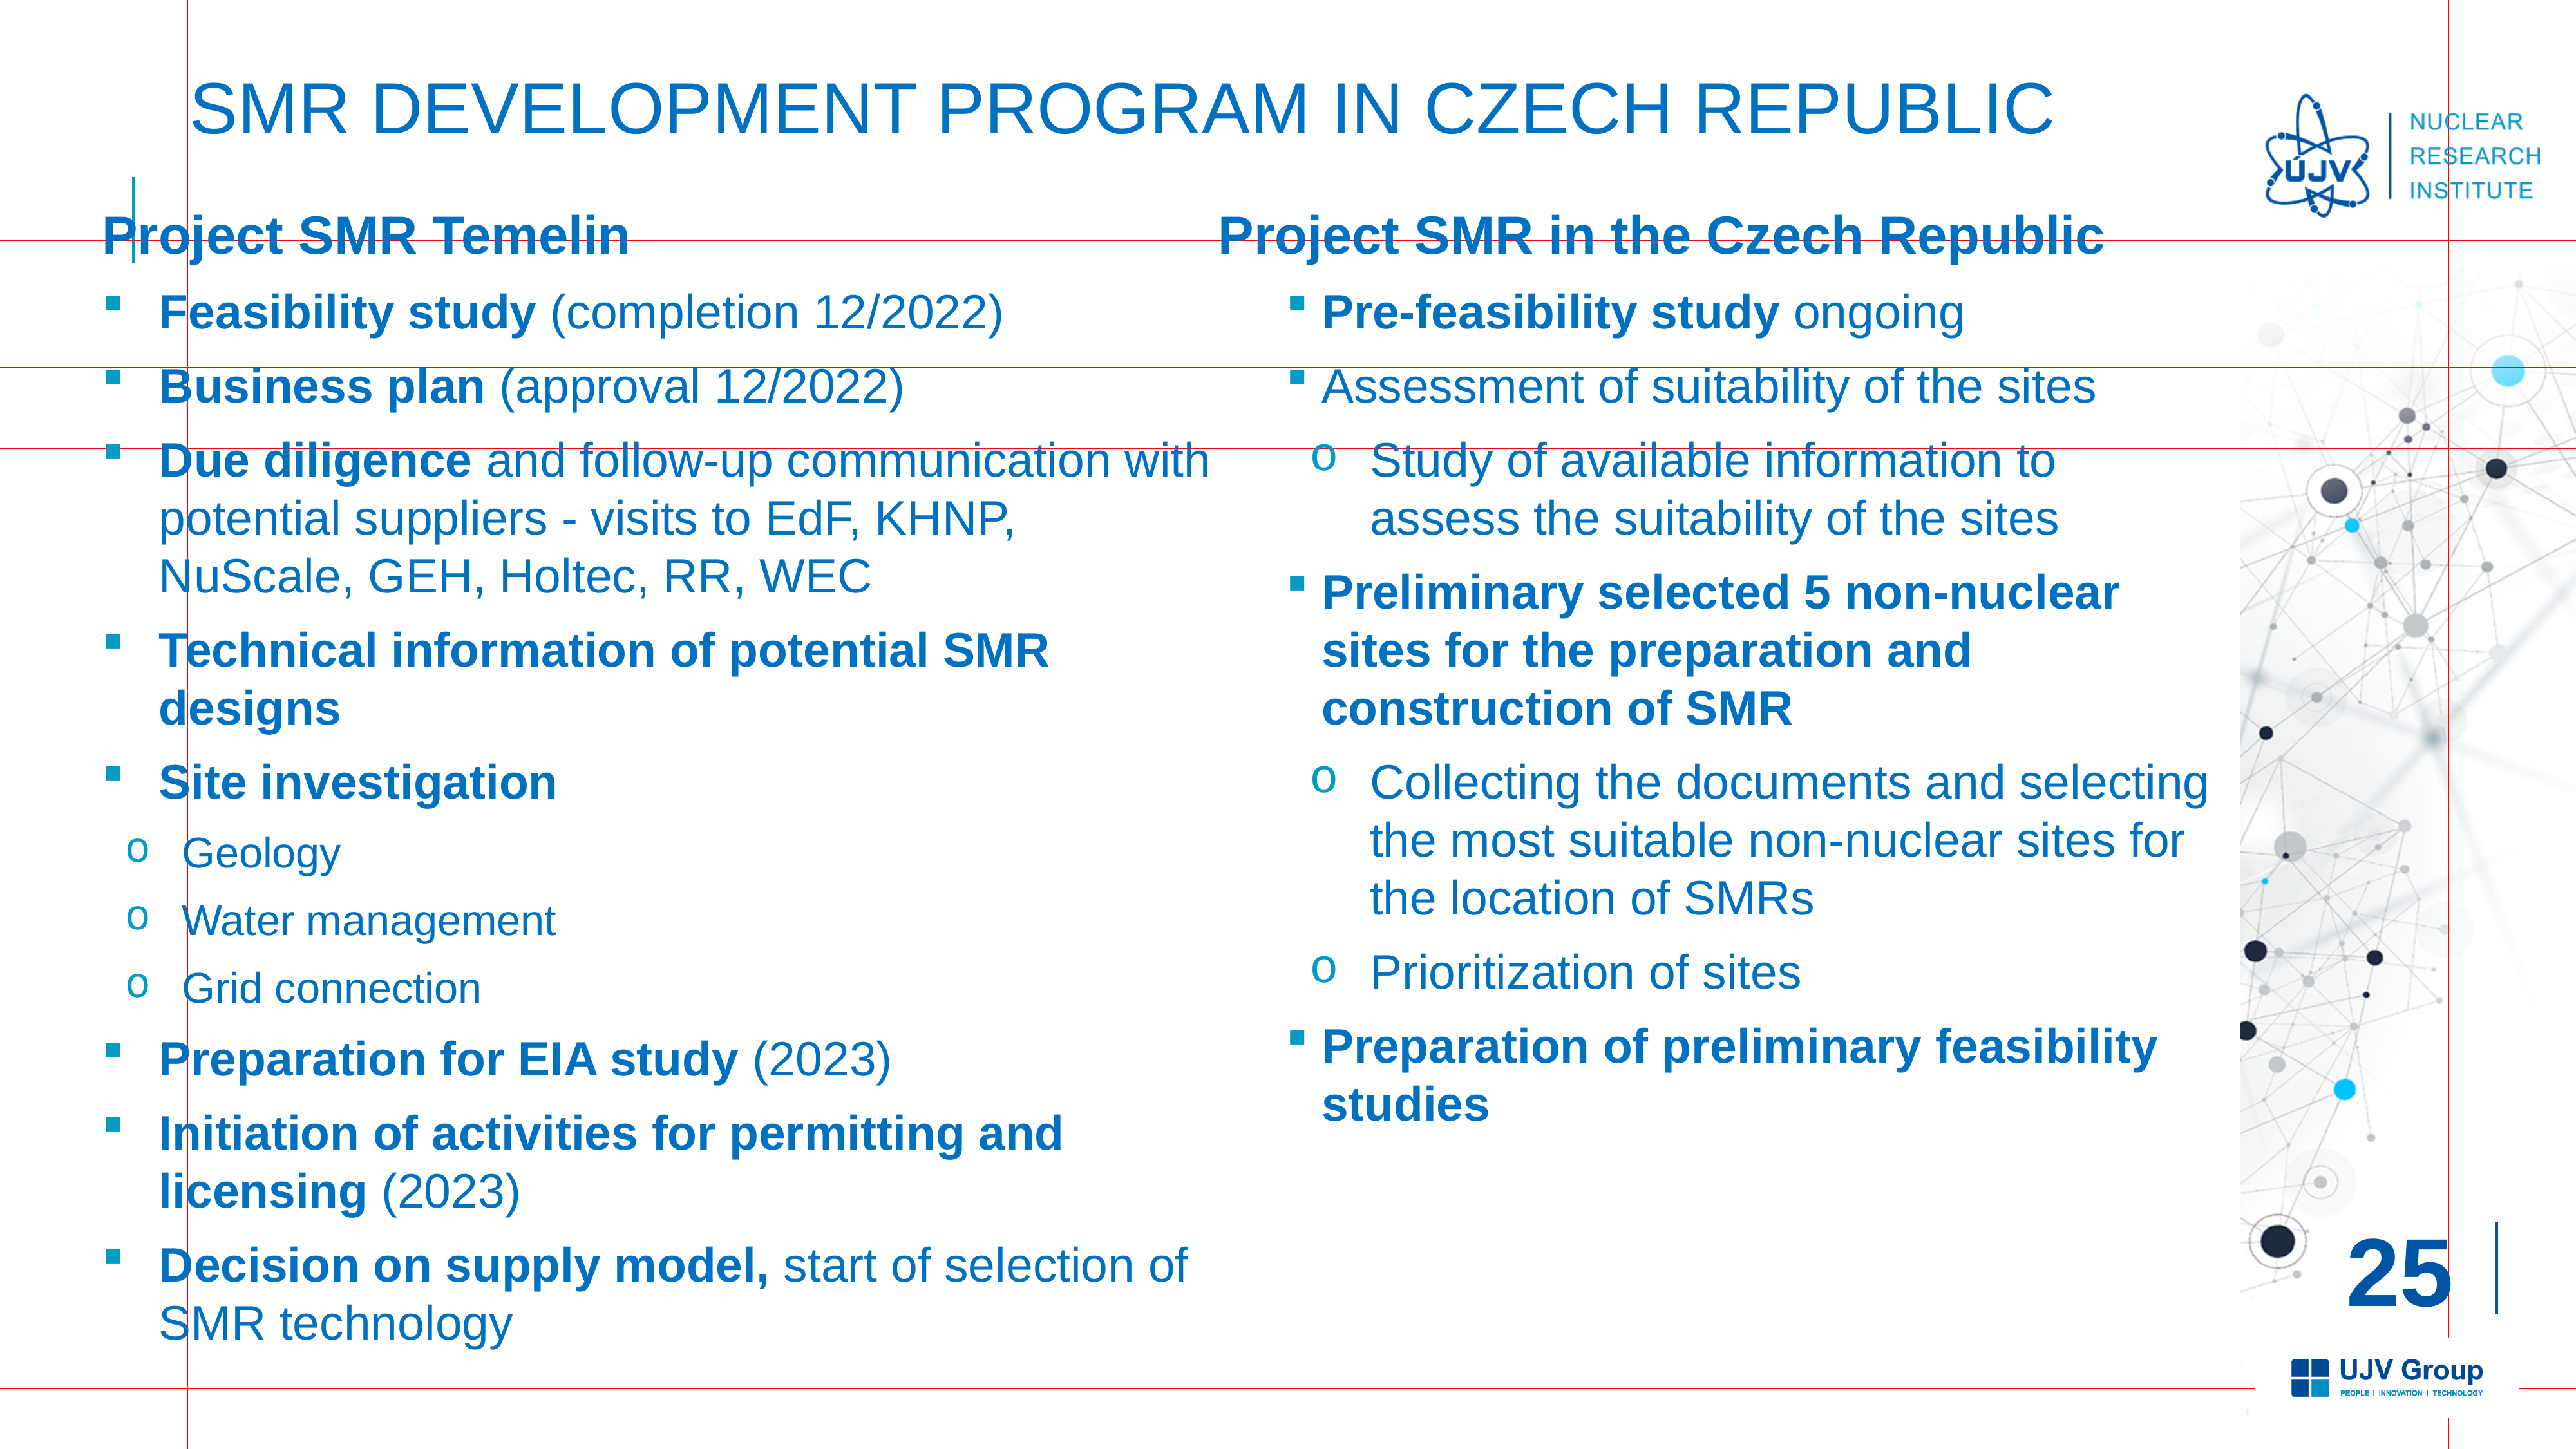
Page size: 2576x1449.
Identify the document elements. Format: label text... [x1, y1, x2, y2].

picture [2240, 1302, 2576, 1449]
picture [2449, 368, 2576, 448]
picture [2240, 241, 2448, 367]
slide_number 25 [2256, 1222, 2454, 1314]
picture [2449, 241, 2576, 367]
text_box Project SMR in the Czech Republic Pre-feasibility study ongoing Assessment of suitability of the sites Study of available information to assess the suitability of the sites Preliminary selected 5 non-nuclear sites for the preparation and construction of SMR Collecting the documents and selecting the most suitable non-nuclear sites for the location of SMRs Prioritization of sites Preparation of preliminary feasibility studies [1218, 200, 2212, 1320]
picture [2240, 73, 2576, 240]
title smr development program in Czech Republic [162, 51, 2083, 158]
list Project SMR Temelin Feasibility study (completion 12/2022) Business plan (approval 12/2022) Due diligence and follow-up communication with potential suppliers - visits to EdF, KHNP, NuScale, GEH, Holtec, RR, WEC Technical information of potential SMR designs Site investigation Geology Water management Grid connection Preparation for EIA study (2023) Initiation of activities for permitting and licensing (2023) Decision on supply model, start of selection of SMR technology [102, 200, 1218, 1320]
picture [2240, 368, 2448, 448]
picture [2449, 449, 2576, 1302]
picture [2240, 449, 2448, 1302]
